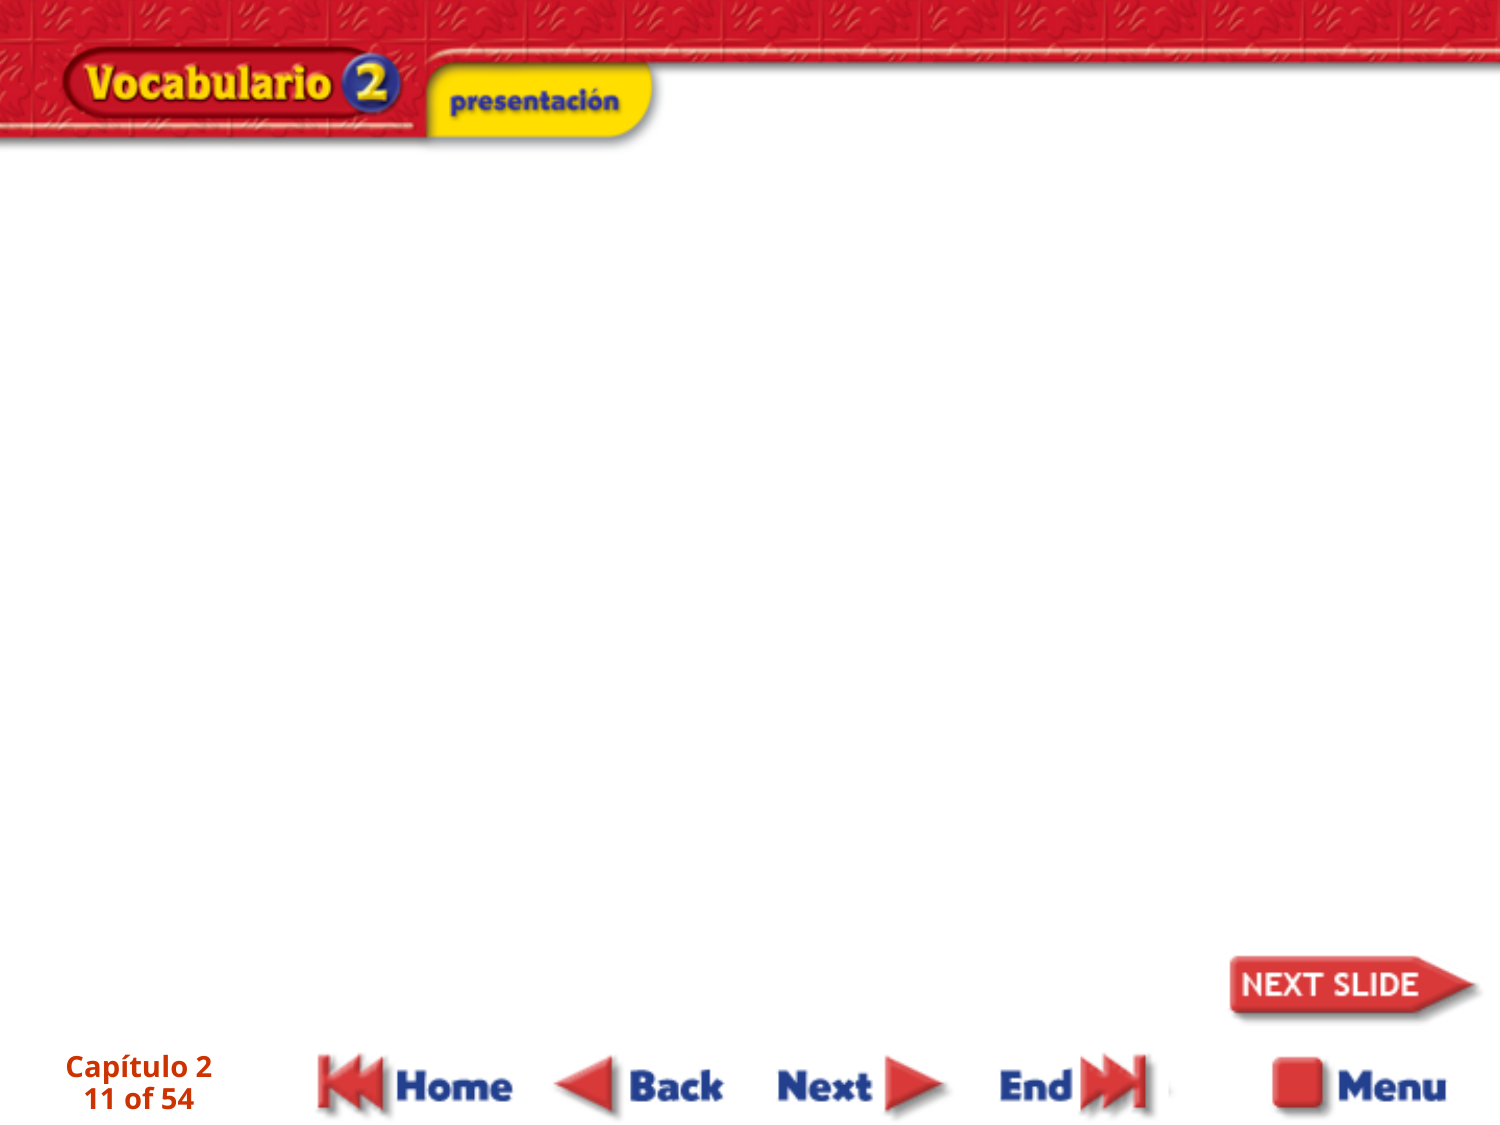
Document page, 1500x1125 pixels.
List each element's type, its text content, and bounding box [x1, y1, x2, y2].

picture [1250, 1045, 1467, 1125]
picture [531, 1045, 748, 1125]
picture [970, 1045, 1188, 1125]
picture [750, 1045, 967, 1125]
text_box Capítulo 2 11 of 54 [57, 1040, 221, 1124]
picture [0, 0, 1500, 163]
picture [1224, 950, 1488, 1027]
picture [304, 1045, 521, 1125]
